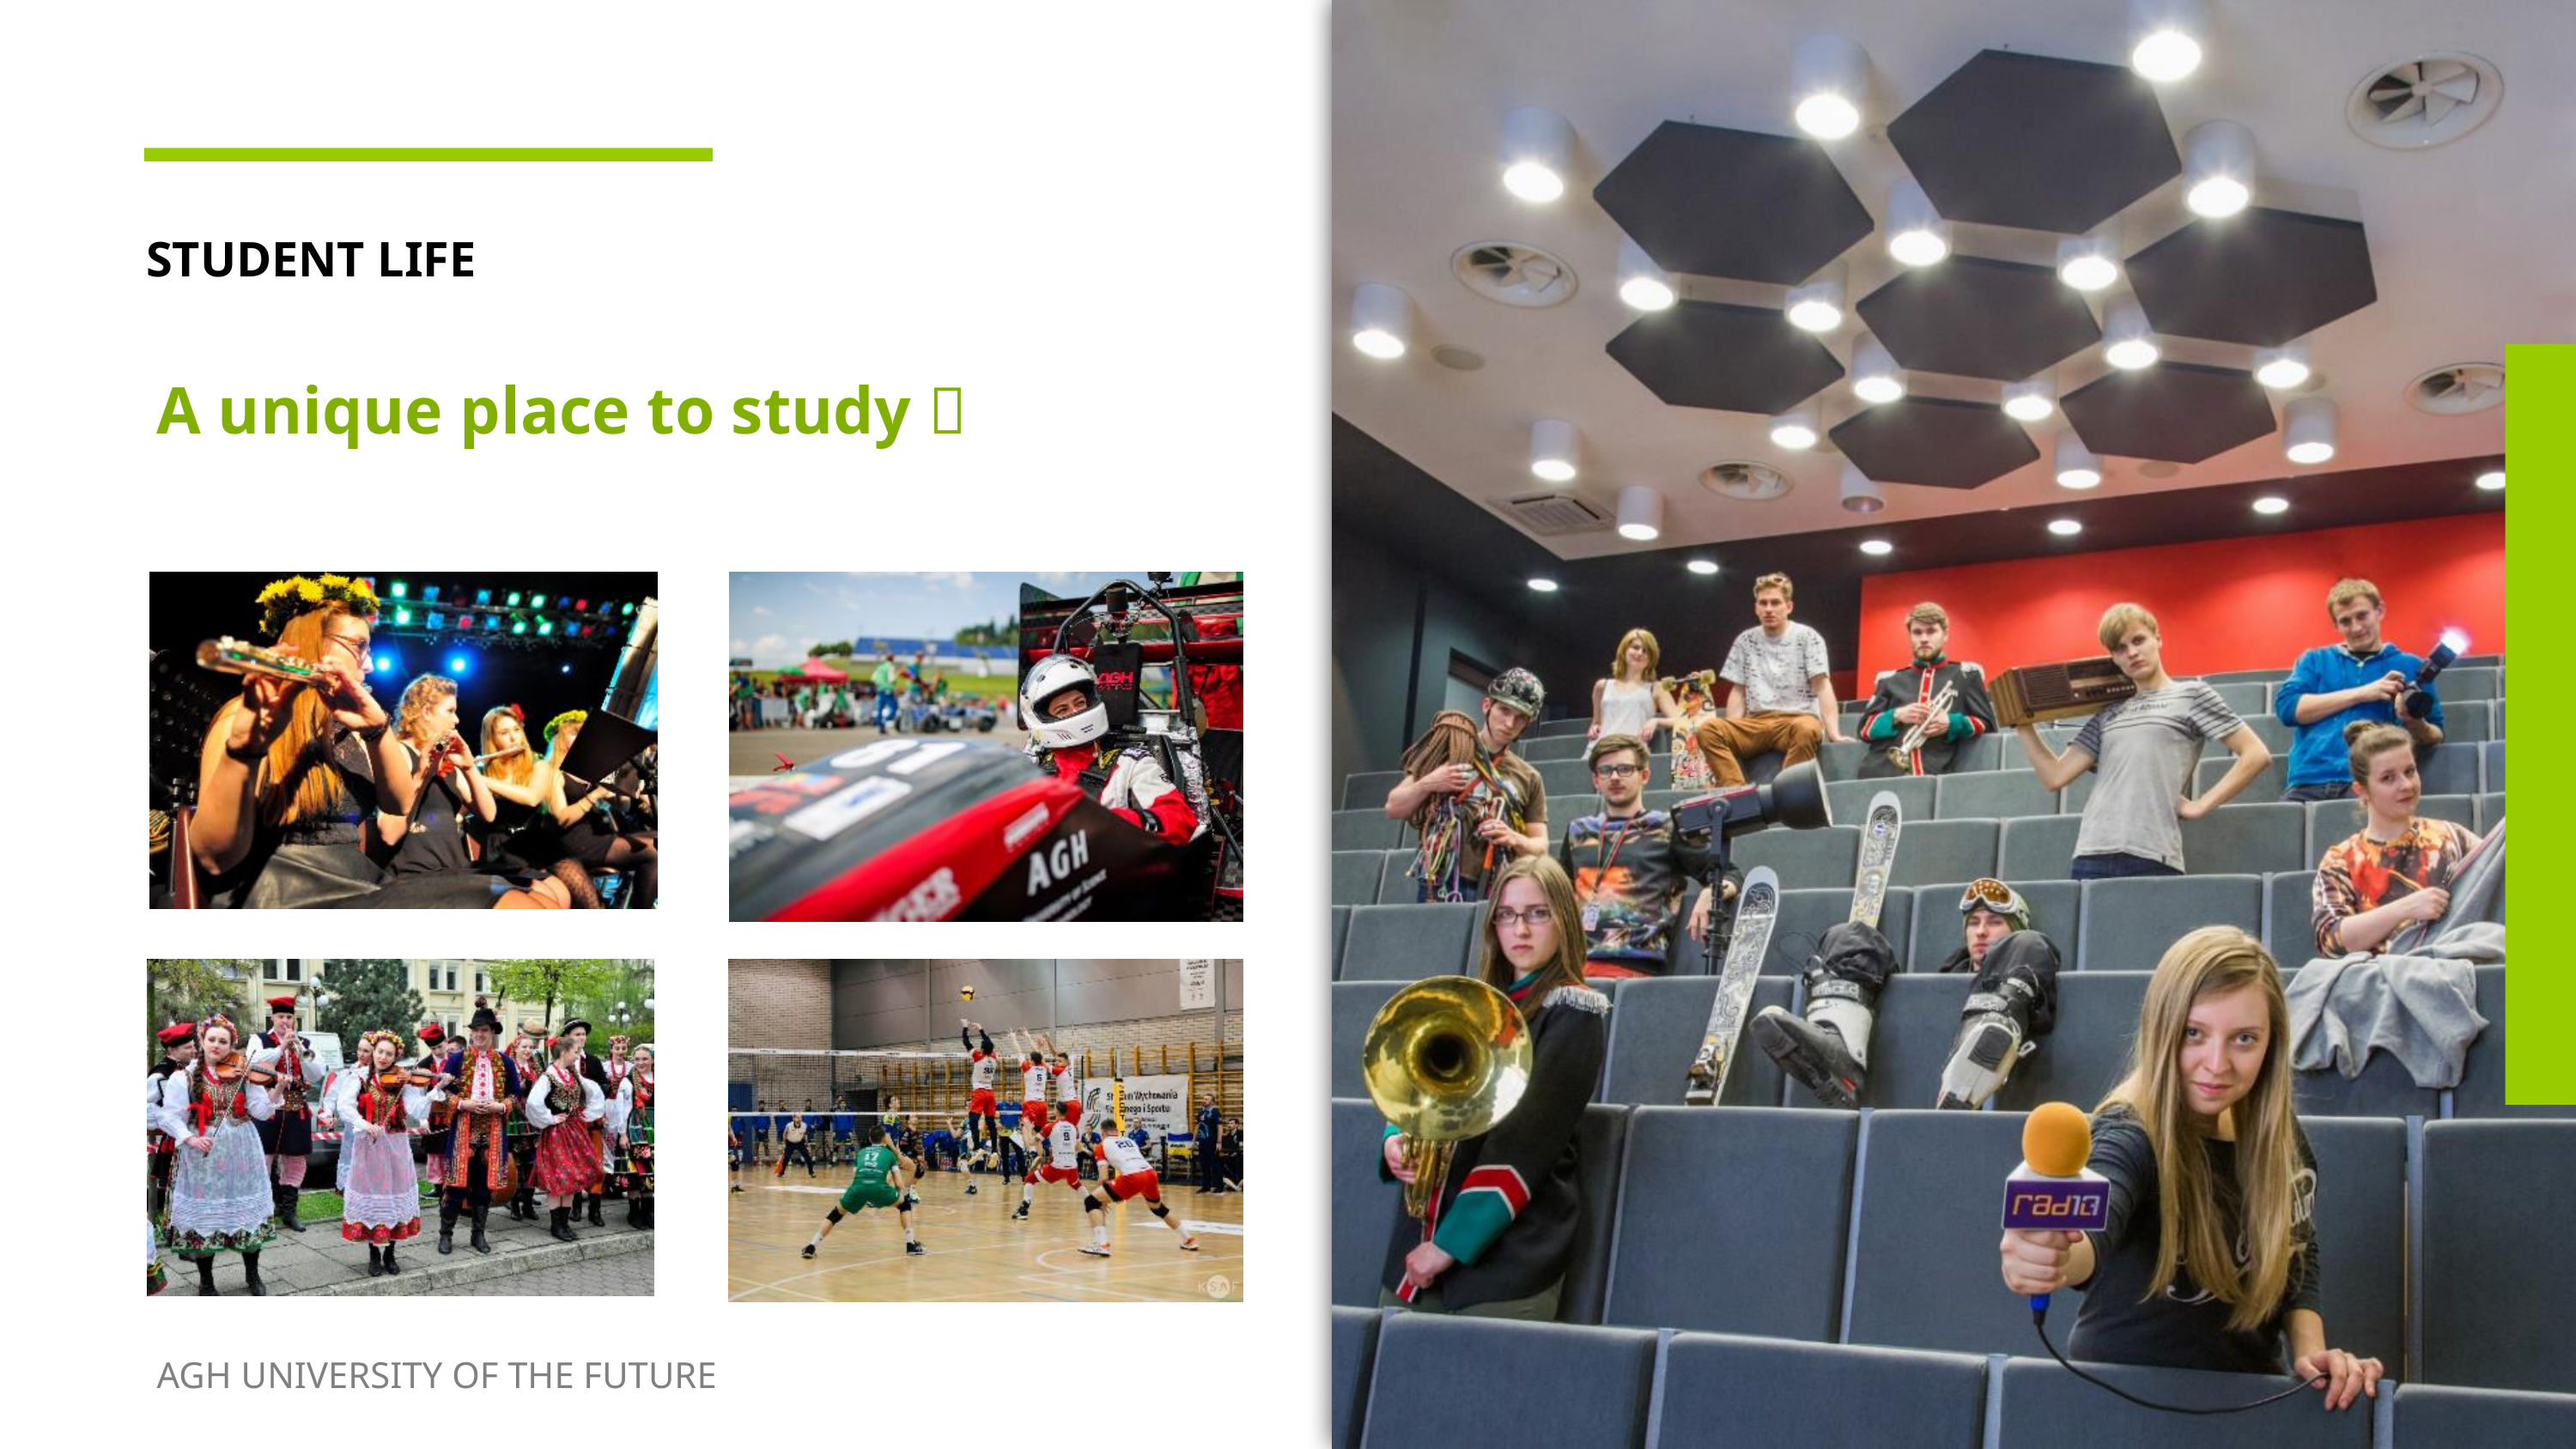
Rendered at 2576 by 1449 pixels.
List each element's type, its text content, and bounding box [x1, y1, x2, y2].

text_box A unique place to study  [143, 363, 1154, 453]
picture [149, 571, 658, 909]
text_box AGH UNIVERSITY OF THE FUTURE [143, 1346, 857, 1403]
picture [729, 571, 1244, 922]
text_box [143, 148, 713, 162]
title STUDENT LIFE [133, 162, 1293, 324]
picture [147, 959, 654, 1296]
picture [727, 959, 1243, 1303]
picture [1332, 0, 2576, 1449]
